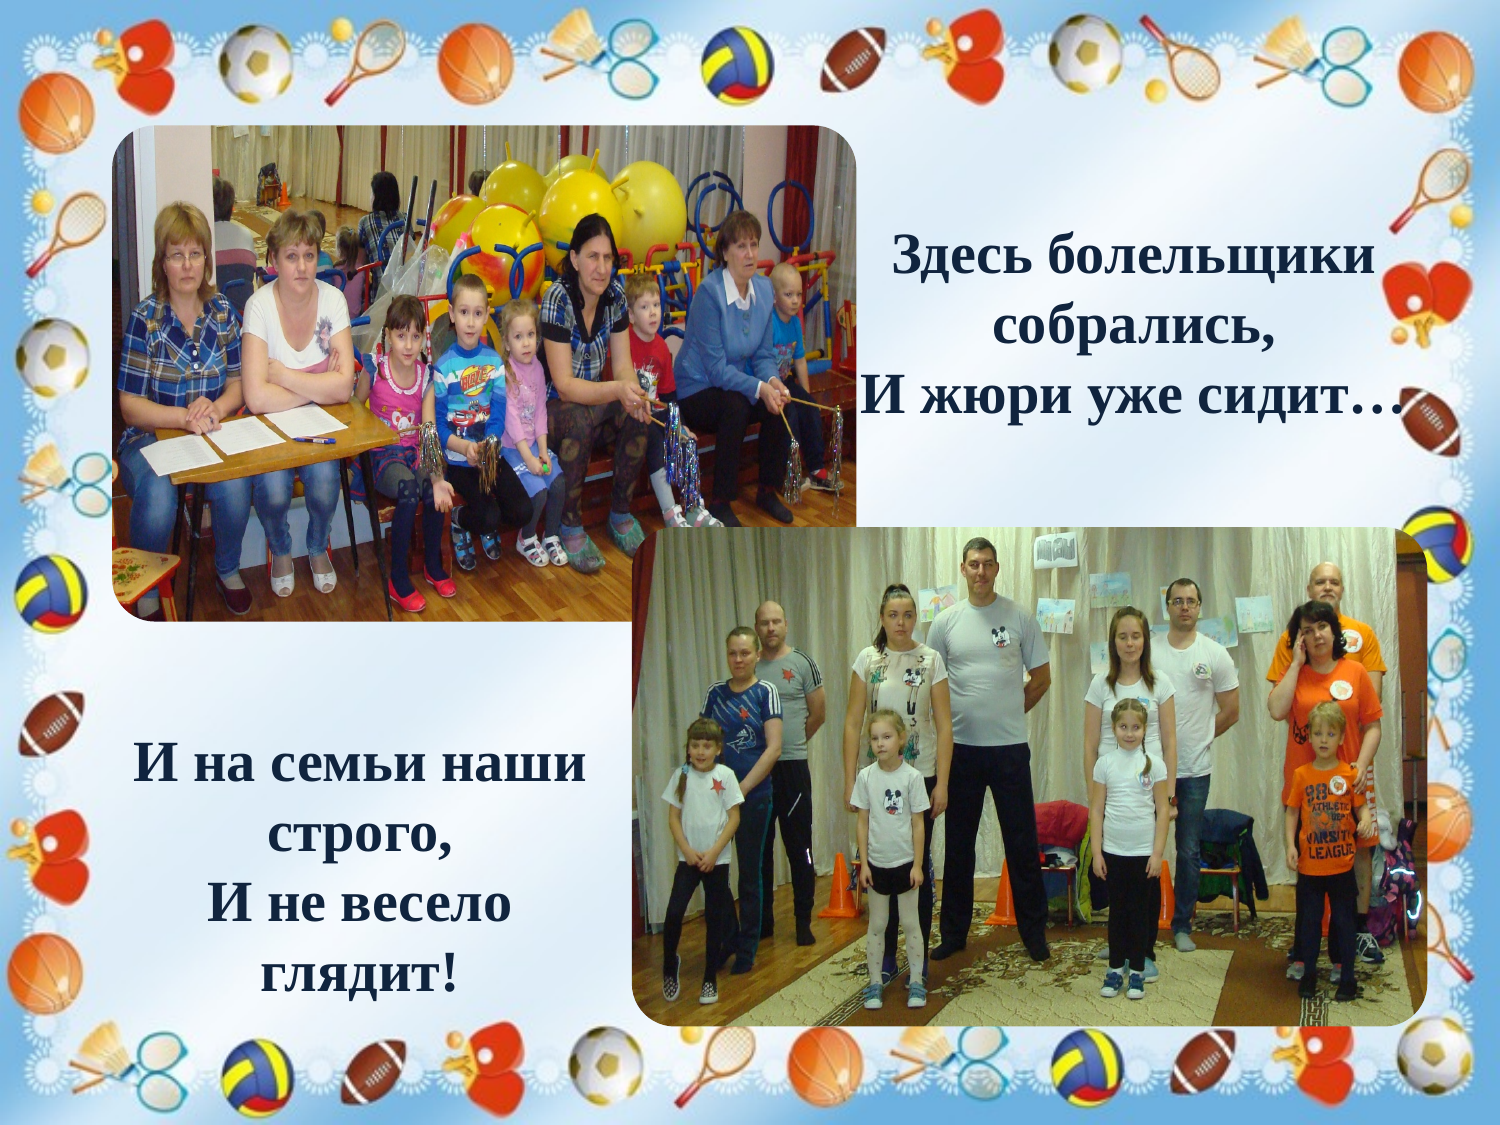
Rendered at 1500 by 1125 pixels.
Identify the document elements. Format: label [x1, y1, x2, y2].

picture [111, 125, 1428, 1027]
list [0, 0, 1500, 1125]
